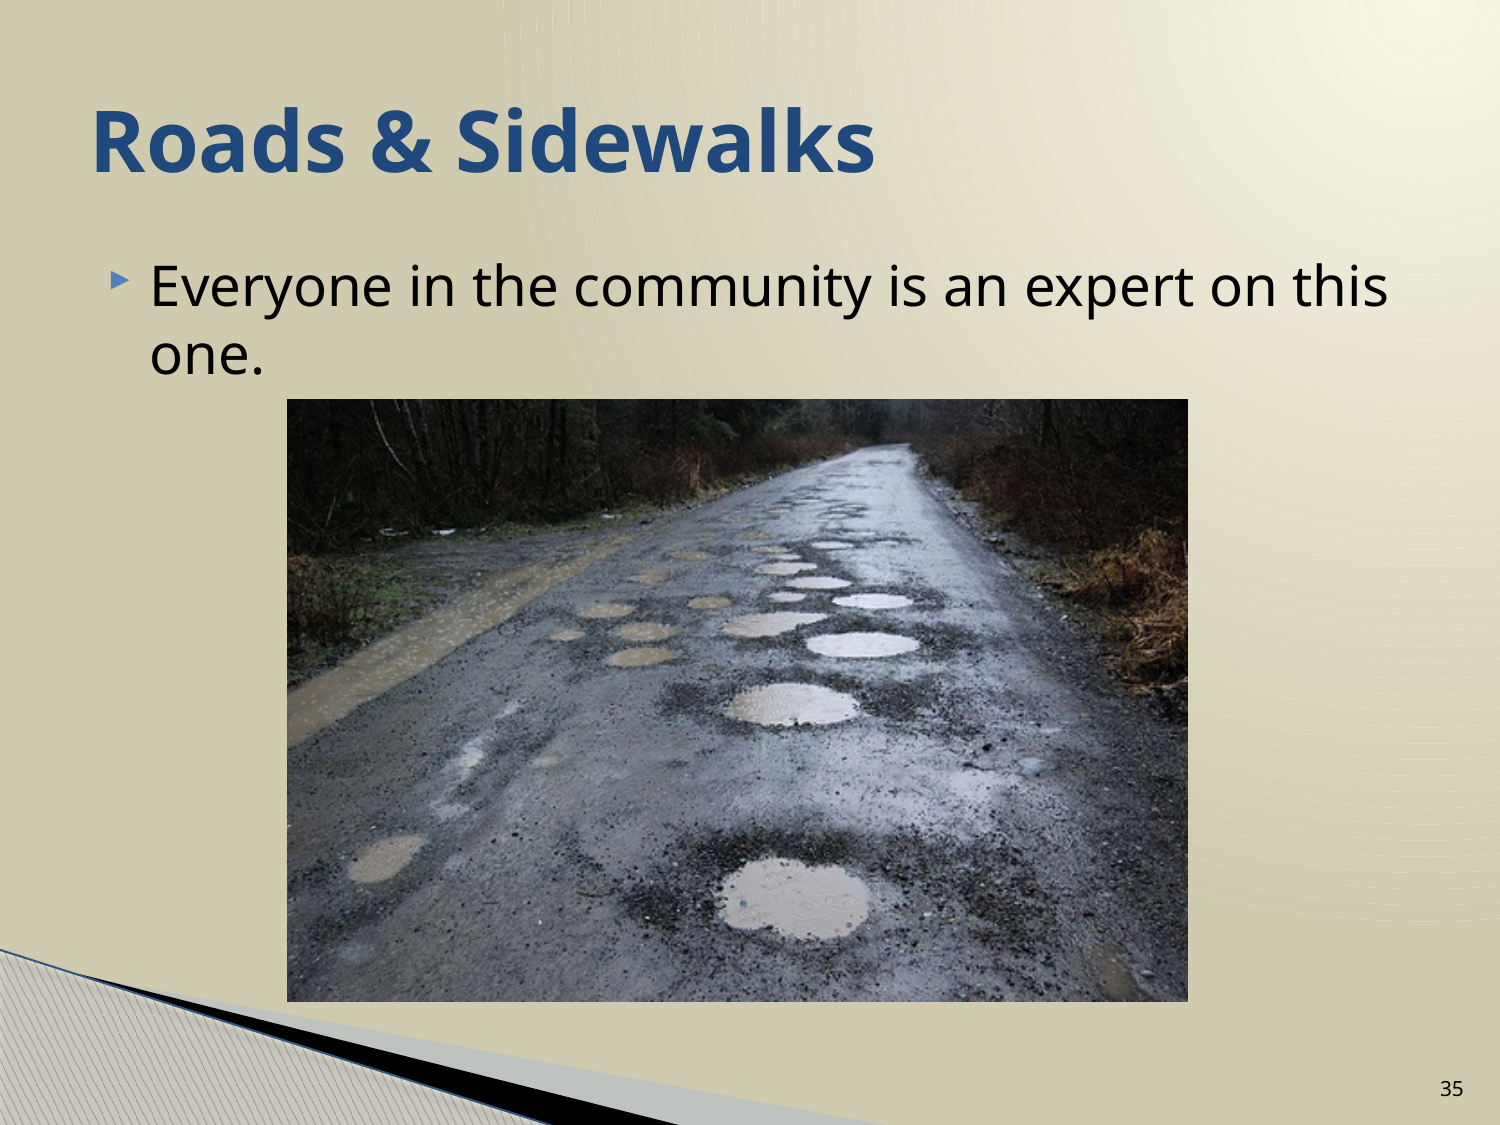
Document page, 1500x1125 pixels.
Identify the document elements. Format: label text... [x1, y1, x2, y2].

slide_number 35 [1418, 1051, 1479, 1112]
picture [287, 399, 1188, 1002]
title Roads & Sidewalks [75, 45, 1425, 233]
list Everyone in the community is an expert on this one. [75, 243, 1425, 986]
